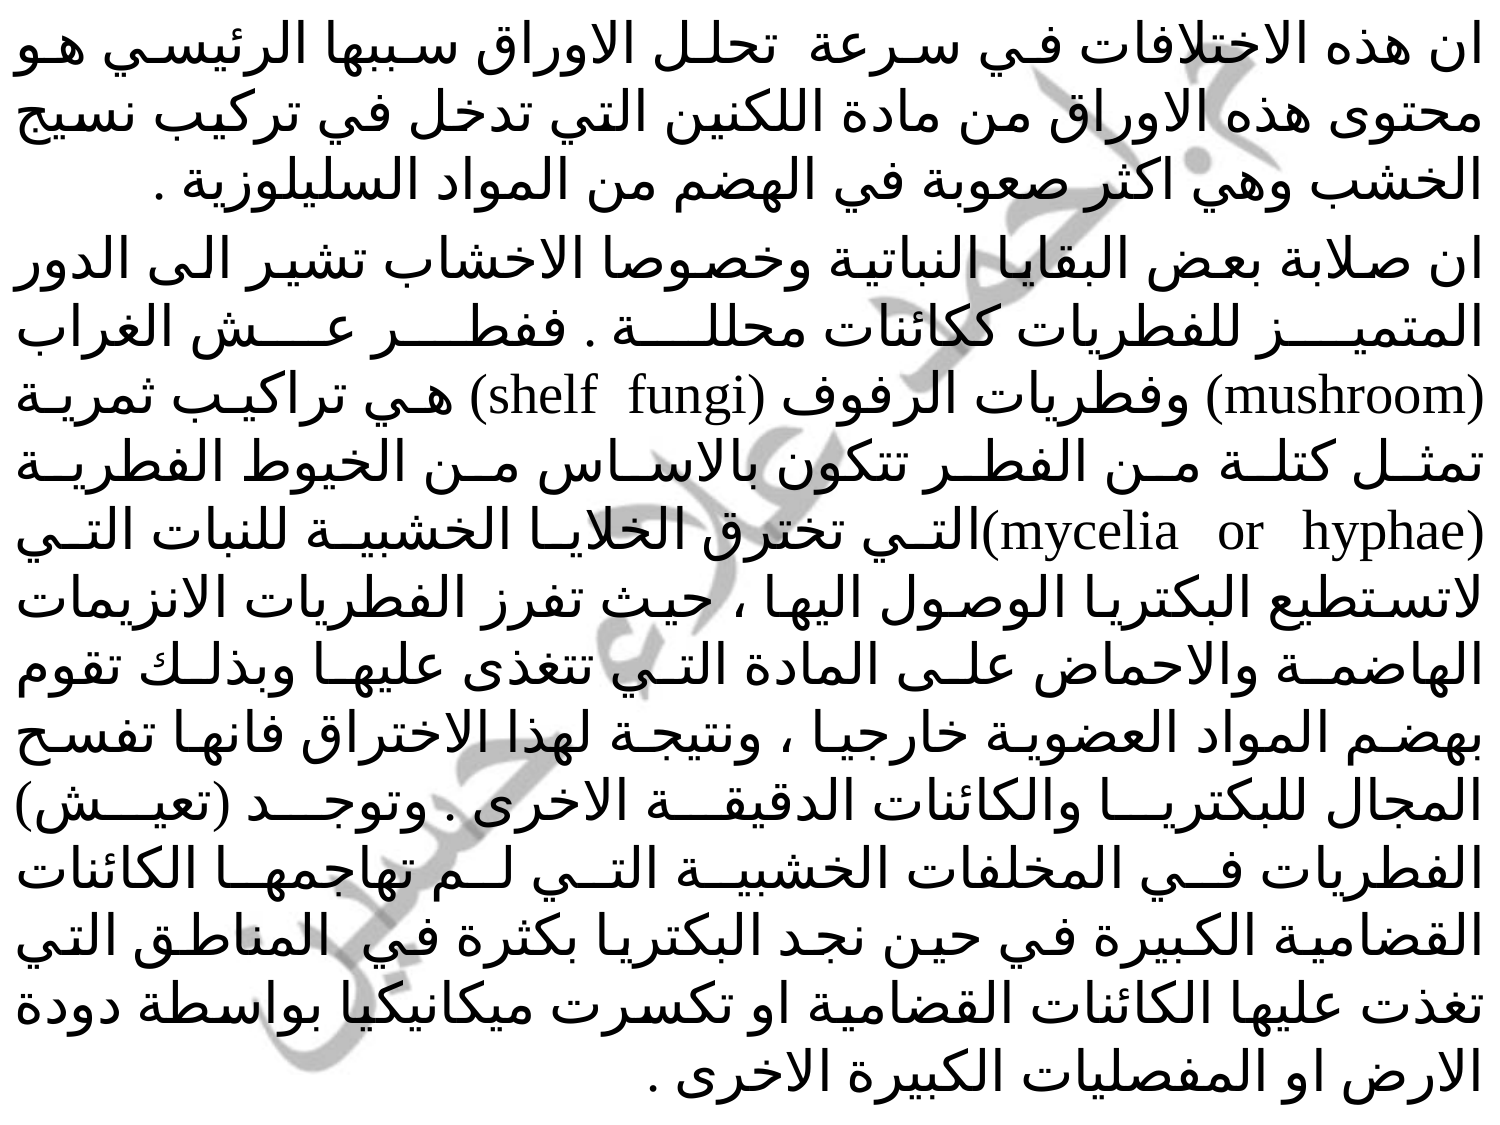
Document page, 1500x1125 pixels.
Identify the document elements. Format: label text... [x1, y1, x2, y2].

subtitle ان هذه الاختلافات في سرعة تحلل الاوراق سببها الرئيسي هو محتوى هذه الاوراق من مادة اللكنين التي تدخل في تركيب نسيج الخشب وهي اكثر صعوبة في الهضم من المواد السليلوزية . ان صلابة بعض البقايا النباتية وخصوصا الاخشاب تشير الى الدور المتميز للفطريات ككائنات محللة . ففطر عش الغراب (mushroom) وفطريات الرفوف (shelf fungi) هي تراكيب ثمرية تمثل كتلة من الفطر تتكون بالاساس من الخيوط الفطرية (mycelia or hyphae)التي تخترق الخلايا الخشبية للنبات التي لاتستطيع البكتريا الوصول اليها ، حيث تفرز الفطريات الانزيمات الهاضمة والاحماض على المادة التي تتغذى عليها وبذلك تقوم بهضم المواد العضوية خارجيا ، ونتيجة لهذا الاختراق فانها تفسح المجال للبكتريا والكائنات الدقيقة الاخرى . وتوجد (تعيش) الفطريات في المخلفات الخشبية التي لم تهاجمها الكائنات القضامية الكبيرة في حين نجد البكتريا بكثرة في المناطق التي تغذت عليها الكائنات القضامية او تكسرت ميكانيكيا بواسطة دودة الارض او المفصليات الكبيرة الاخرى . [0, 0, 1500, 1125]
